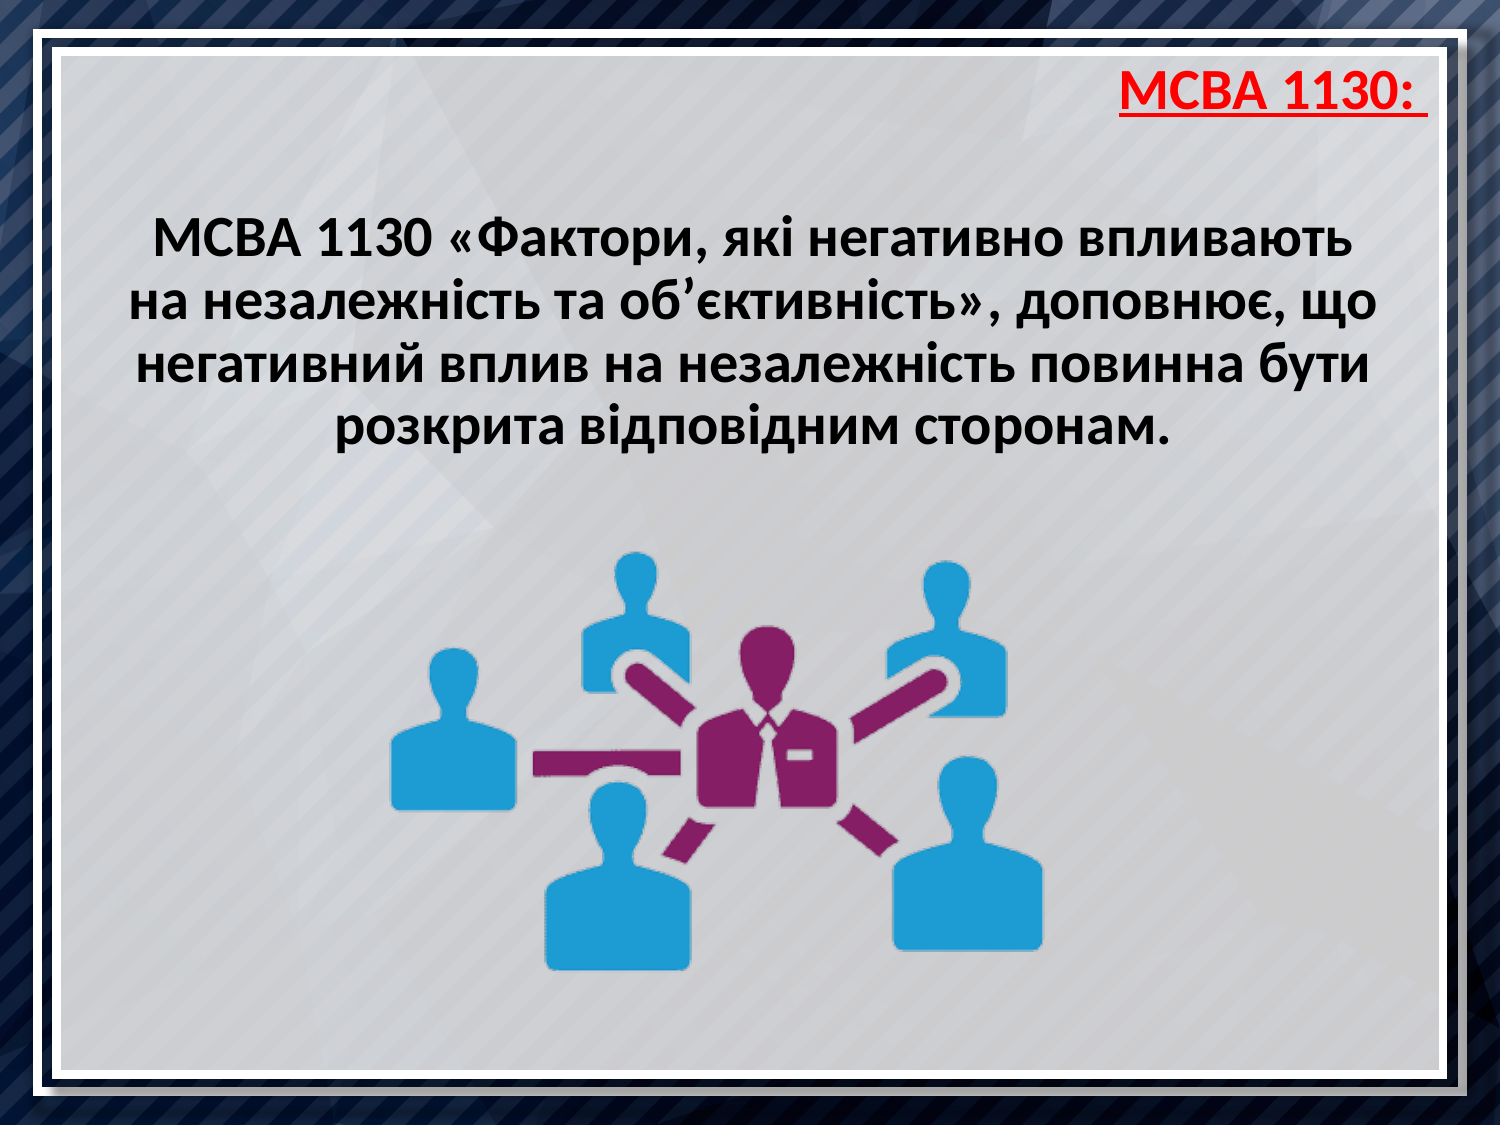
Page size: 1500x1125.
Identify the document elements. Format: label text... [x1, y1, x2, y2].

list МСВА 1130 «Фактори, які негативно впливають на незалежність та об’єктивність», доповнює, що негативний вплив на незалежність повинна бути розкрита відповідним сторонам. [107, 198, 1399, 549]
picture [0, 0, 1500, 1125]
text_box МСВА 1130: [1104, 43, 1444, 129]
